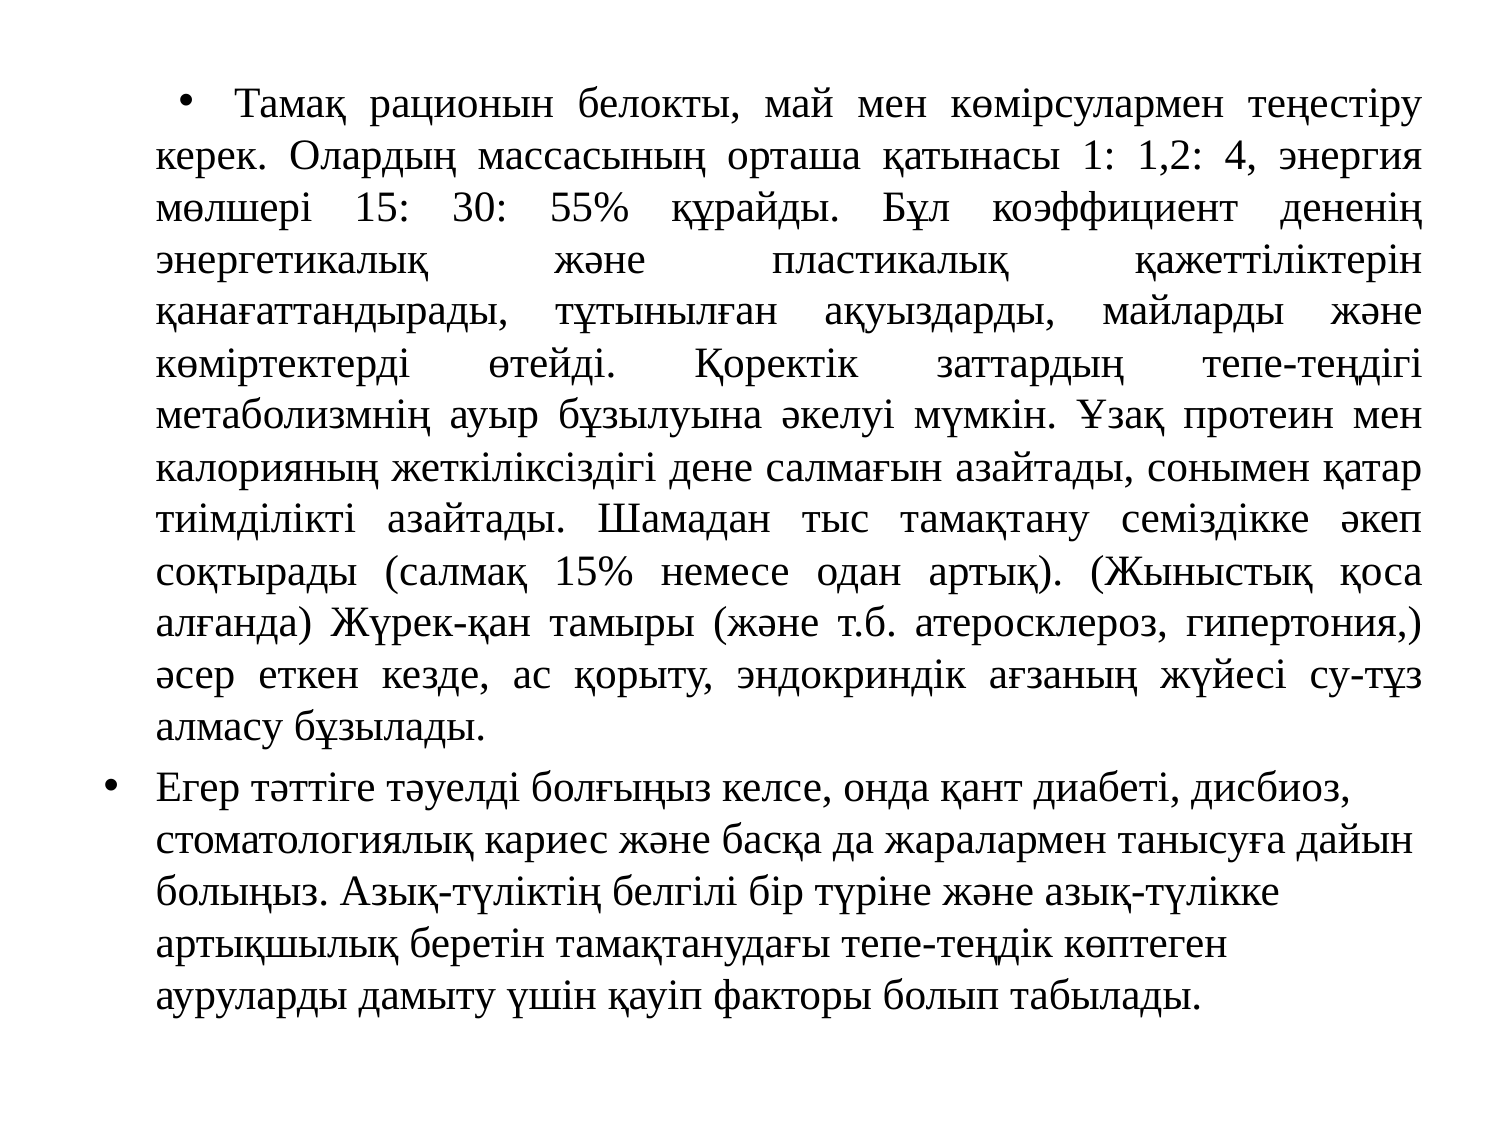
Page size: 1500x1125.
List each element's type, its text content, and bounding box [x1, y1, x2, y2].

list Тамақ рационын белокты, май мен көмірсулармен теңестіру керек. Олардың массасының орташа қатынасы 1: 1,2: 4, энергия мөлшері 15: 30: 55% құрайды. Бұл коэффициент дененің энергетикалық және пластикалық қажеттіліктерін қанағаттандырады, тұтынылған ақуыздарды, майларды және көміртектерді өтейді. Қоректік заттардың тепе-теңдігі метаболизмнің ауыр бұзылуына әкелуі мүмкін. Ұзақ протеин мен калорияның жеткіліксіздігі дене салмағын азайтады, сонымен қатар тиімділікті азайтады. Шамадан тыс тамақтану семіздікке әкеп соқтырады (салмақ 15% немесе одан артық). (Жыныстық қоса алғанда) Жүрек-қан тамыры (және т.б. атеросклероз, гипертония,) әсер еткен кезде, ас қорыту, эндокриндік ағзаның жүйесі су-тұз алмасу бұзылады. Егер тәттіге тәуелді болғыңыз келсе, онда қант диабеті, дисбиоз, стоматологиялық кариес және басқа да жаралармен танысуға дайын болыңыз. Азық-түліктің белгілі бір түріне және азық-түлікке артықшылық беретін тамақтанудағы тепе-теңдік көптеген ауруларды дамыту үшін қауіп факторы болып табылады. [88, 66, 1439, 1047]
